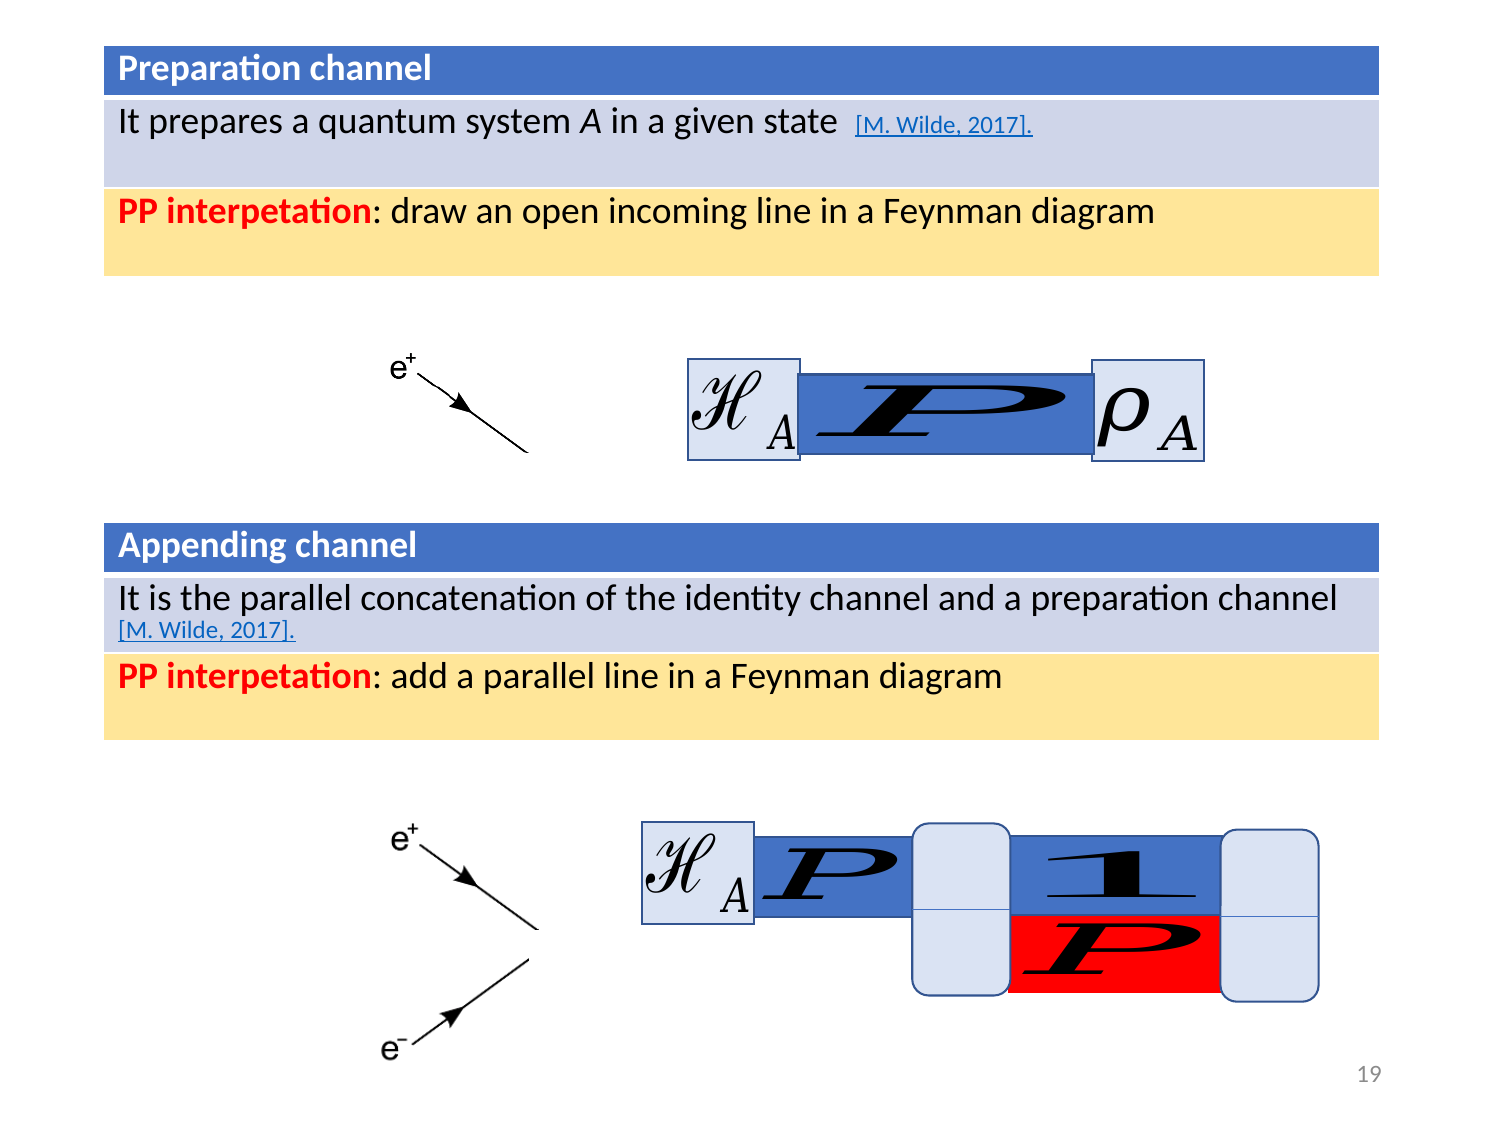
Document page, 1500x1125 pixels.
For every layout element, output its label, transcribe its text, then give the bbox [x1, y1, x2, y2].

picture [371, 790, 539, 930]
slide_number 18 [1059, 1042, 1397, 1103]
picture [371, 321, 529, 453]
picture [353, 958, 529, 1094]
table_header Appending channel [104, 523, 1379, 572]
table_cell PP interpetation: add a parallel line in a Feynman diagram [104, 654, 1379, 740]
table_cell It is the parallel concatenation of the identity channel and a preparation channel [M. Wilde, 2017]. [104, 578, 1379, 652]
